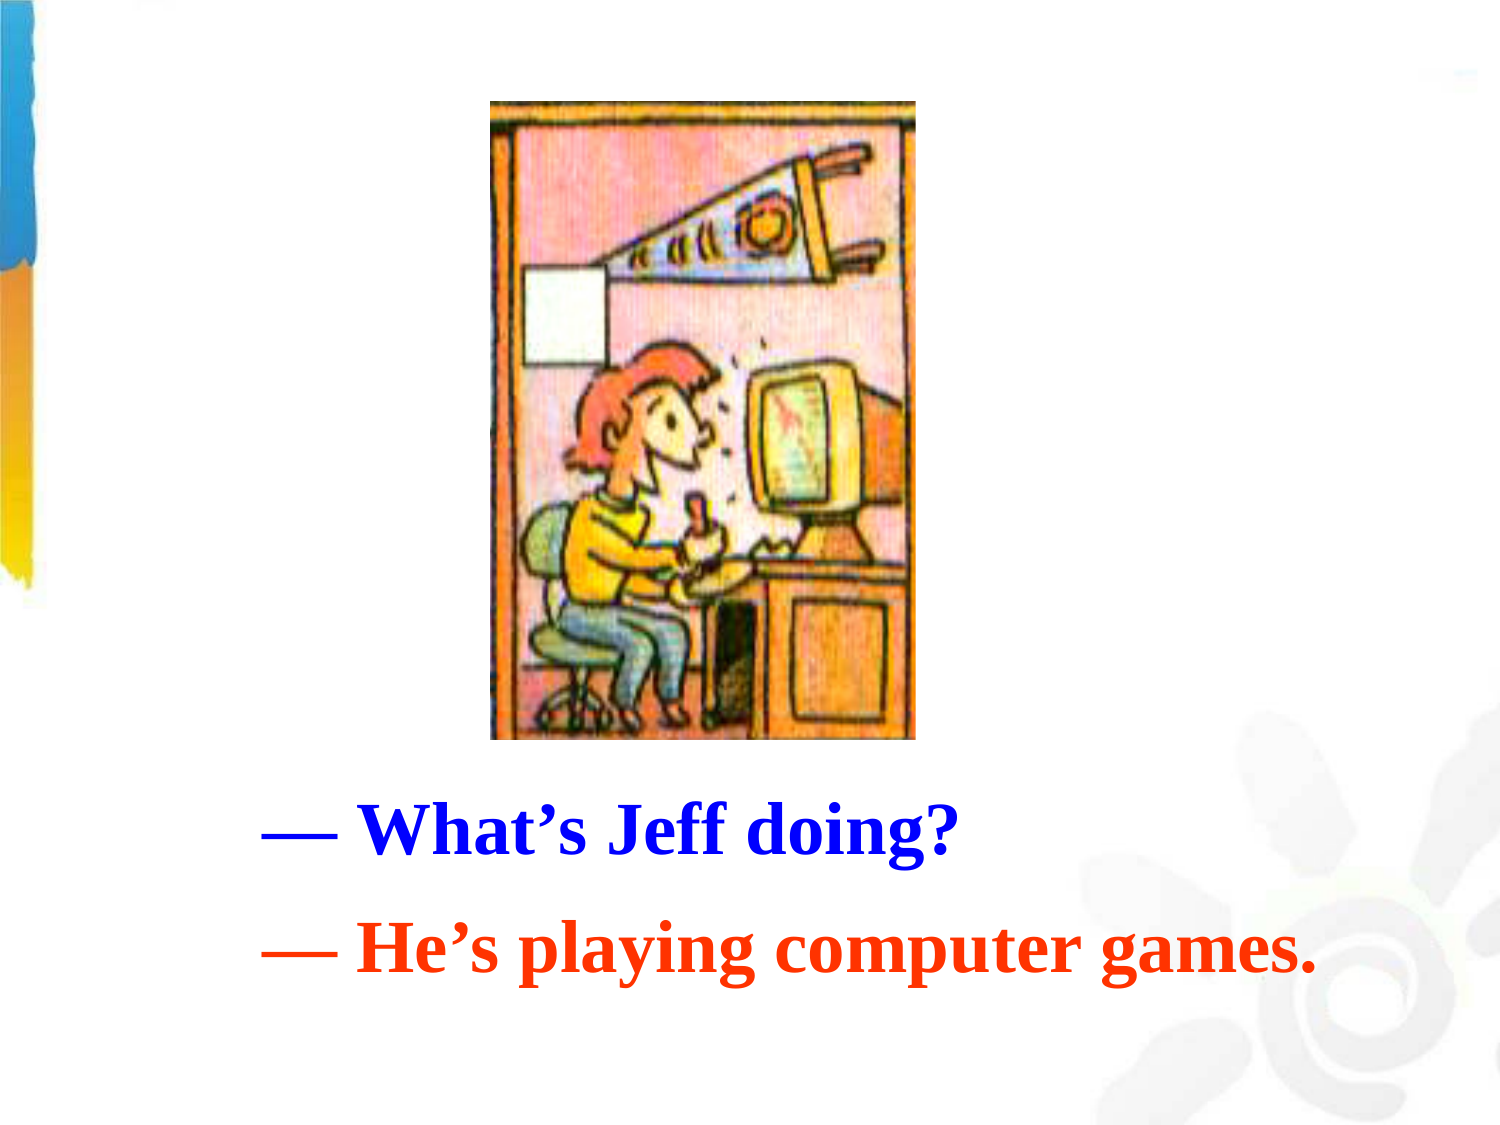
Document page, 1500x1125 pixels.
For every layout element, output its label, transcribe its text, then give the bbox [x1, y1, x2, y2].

text_box — He’s playing computer games. [248, 872, 1459, 995]
text_box — What’s Jeff doing? [248, 754, 1005, 872]
picture [0, 0, 1500, 1125]
